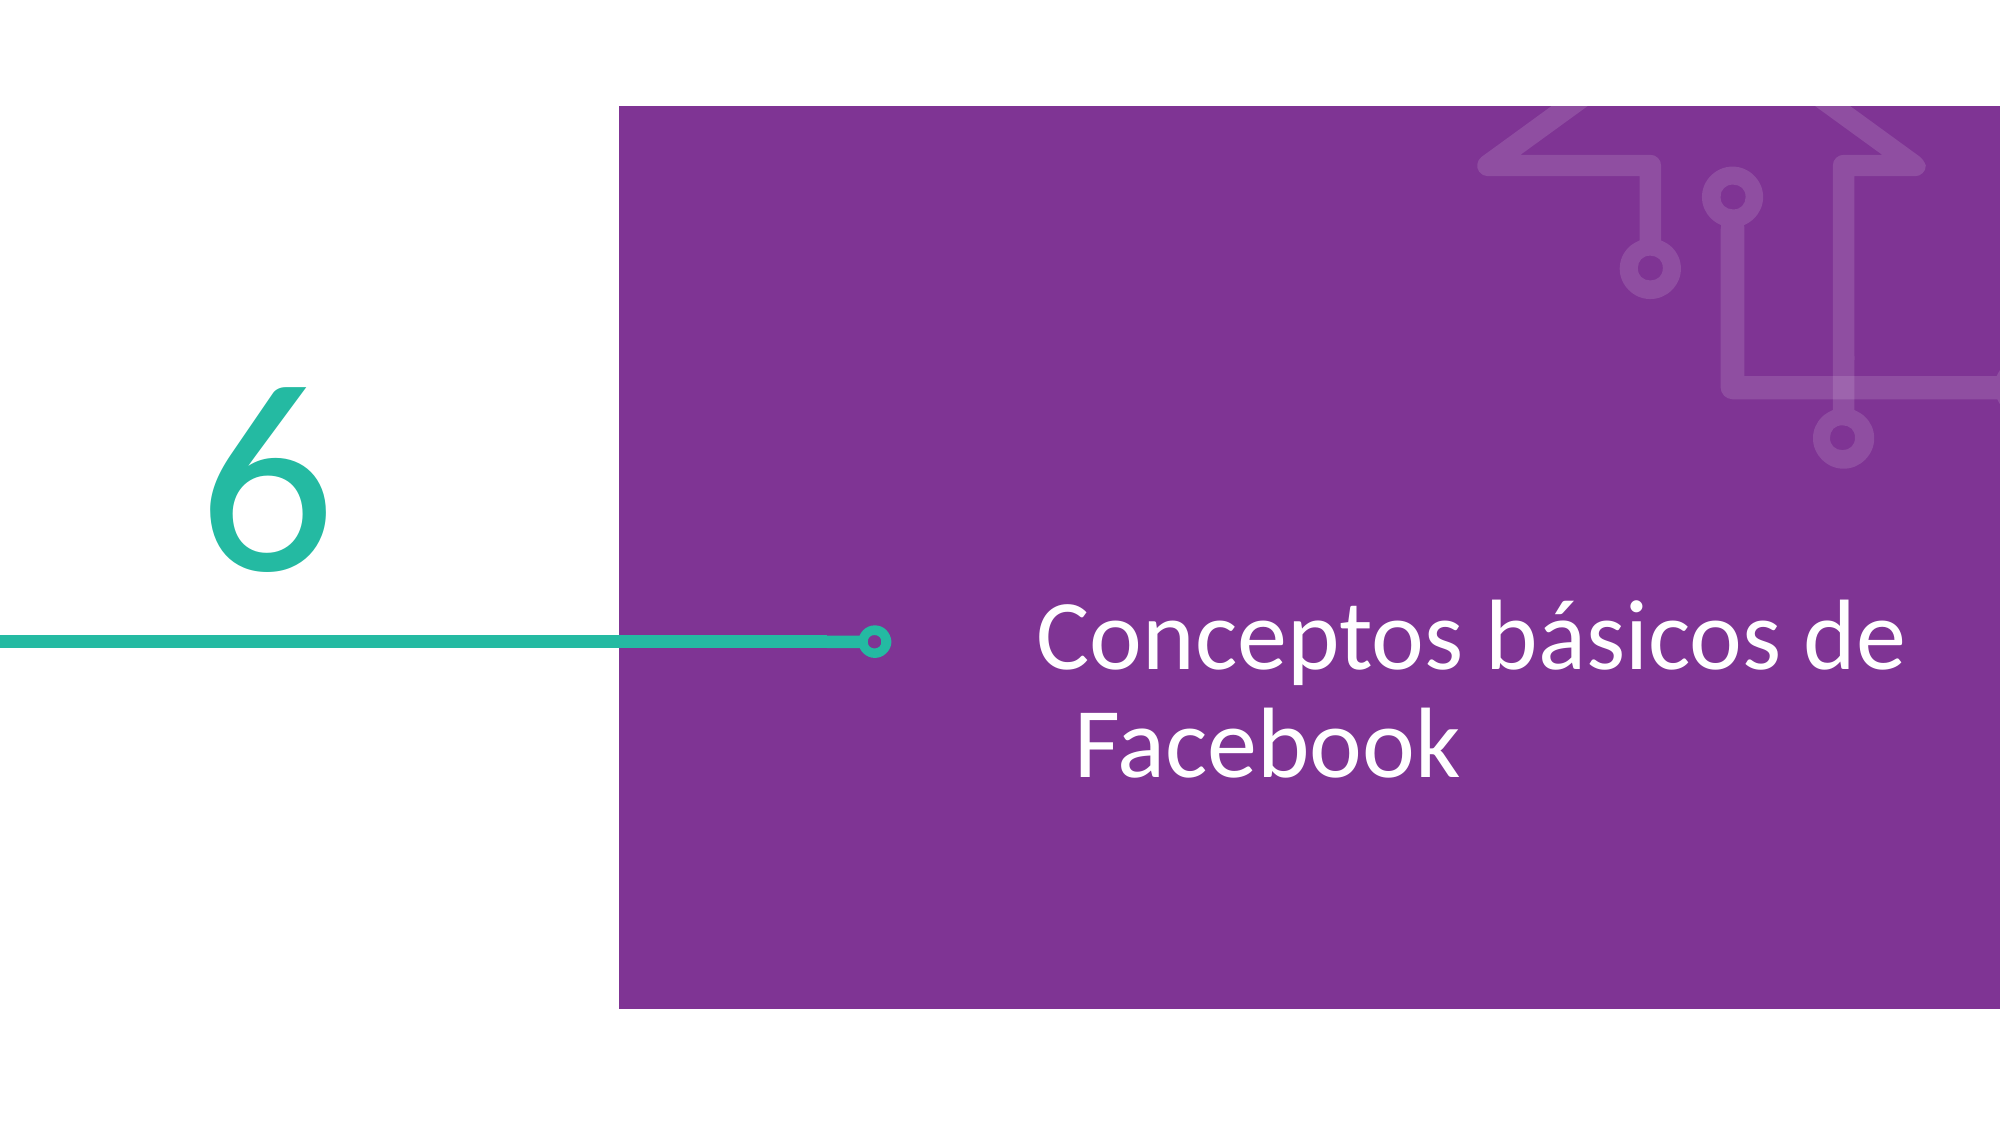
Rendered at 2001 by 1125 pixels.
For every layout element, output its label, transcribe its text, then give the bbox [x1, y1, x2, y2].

list 6 [146, 328, 486, 425]
list Conceptos básicos de Facebook [984, 575, 1971, 946]
